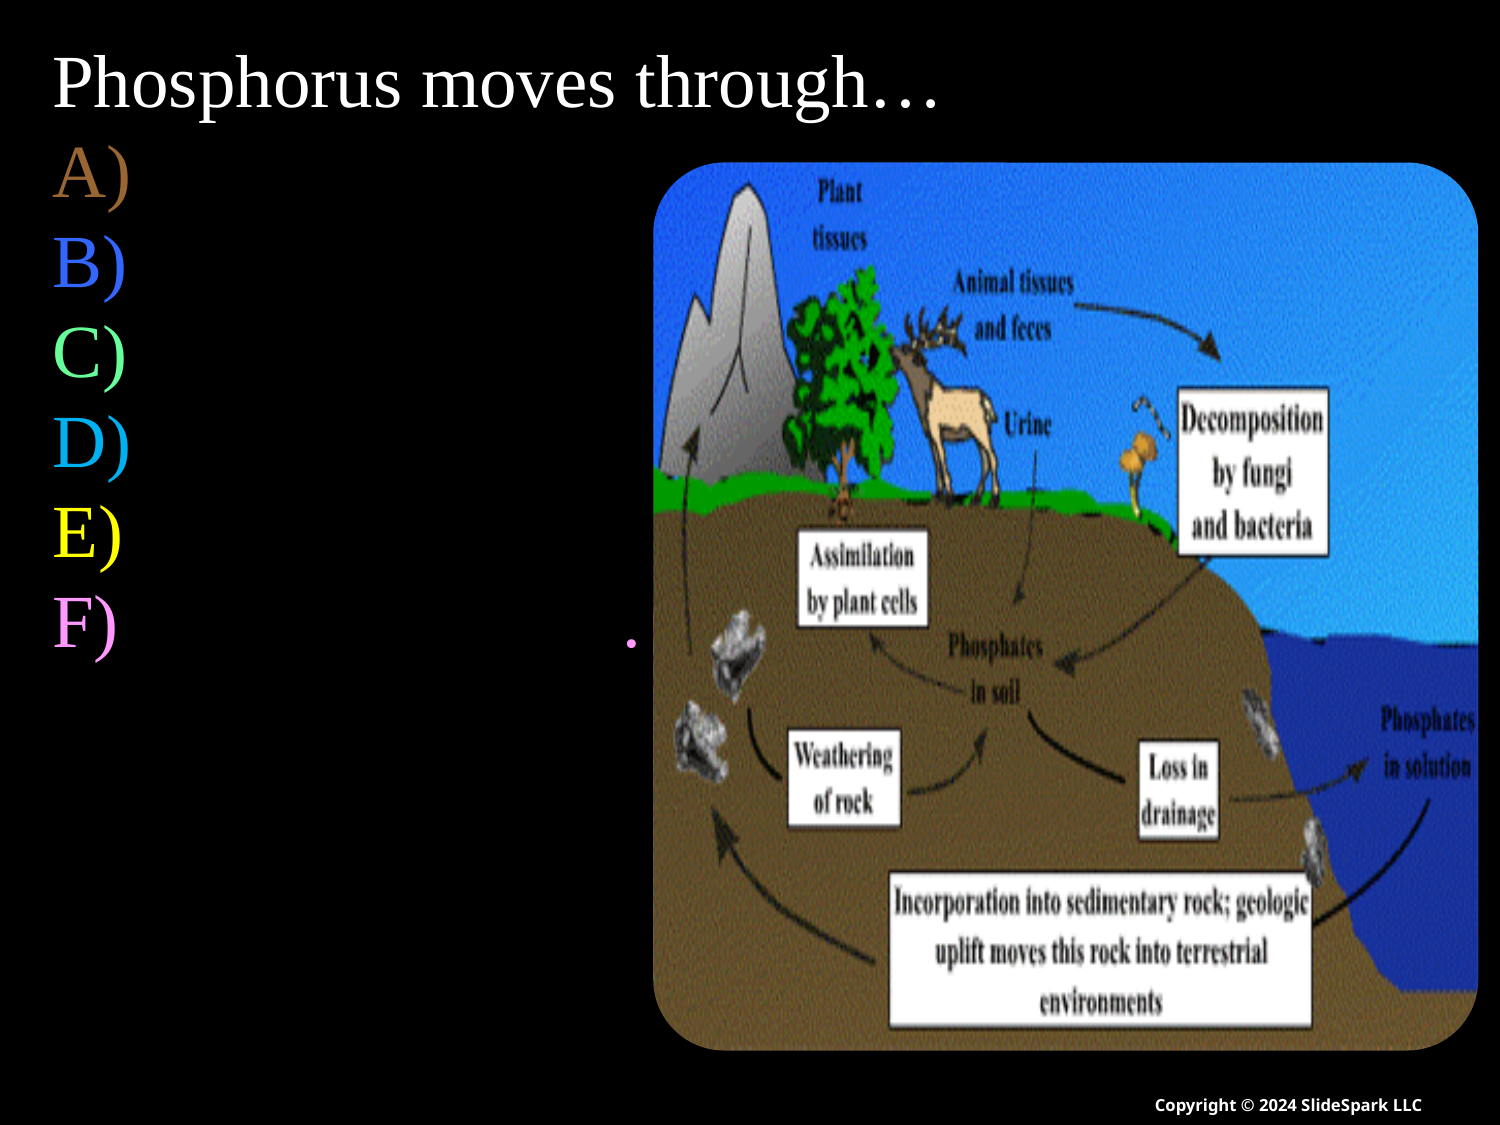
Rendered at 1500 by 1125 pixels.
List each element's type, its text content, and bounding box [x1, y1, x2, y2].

text_box Copyright © 2024 SlideSpark LLC [937, 1087, 1438, 1123]
picture [653, 162, 1479, 1051]
text_box Phosphorus moves through… Lithosphere Hydrosphere Ecosphere Atmosphere A,B,C only All of the above. [37, 24, 1338, 670]
